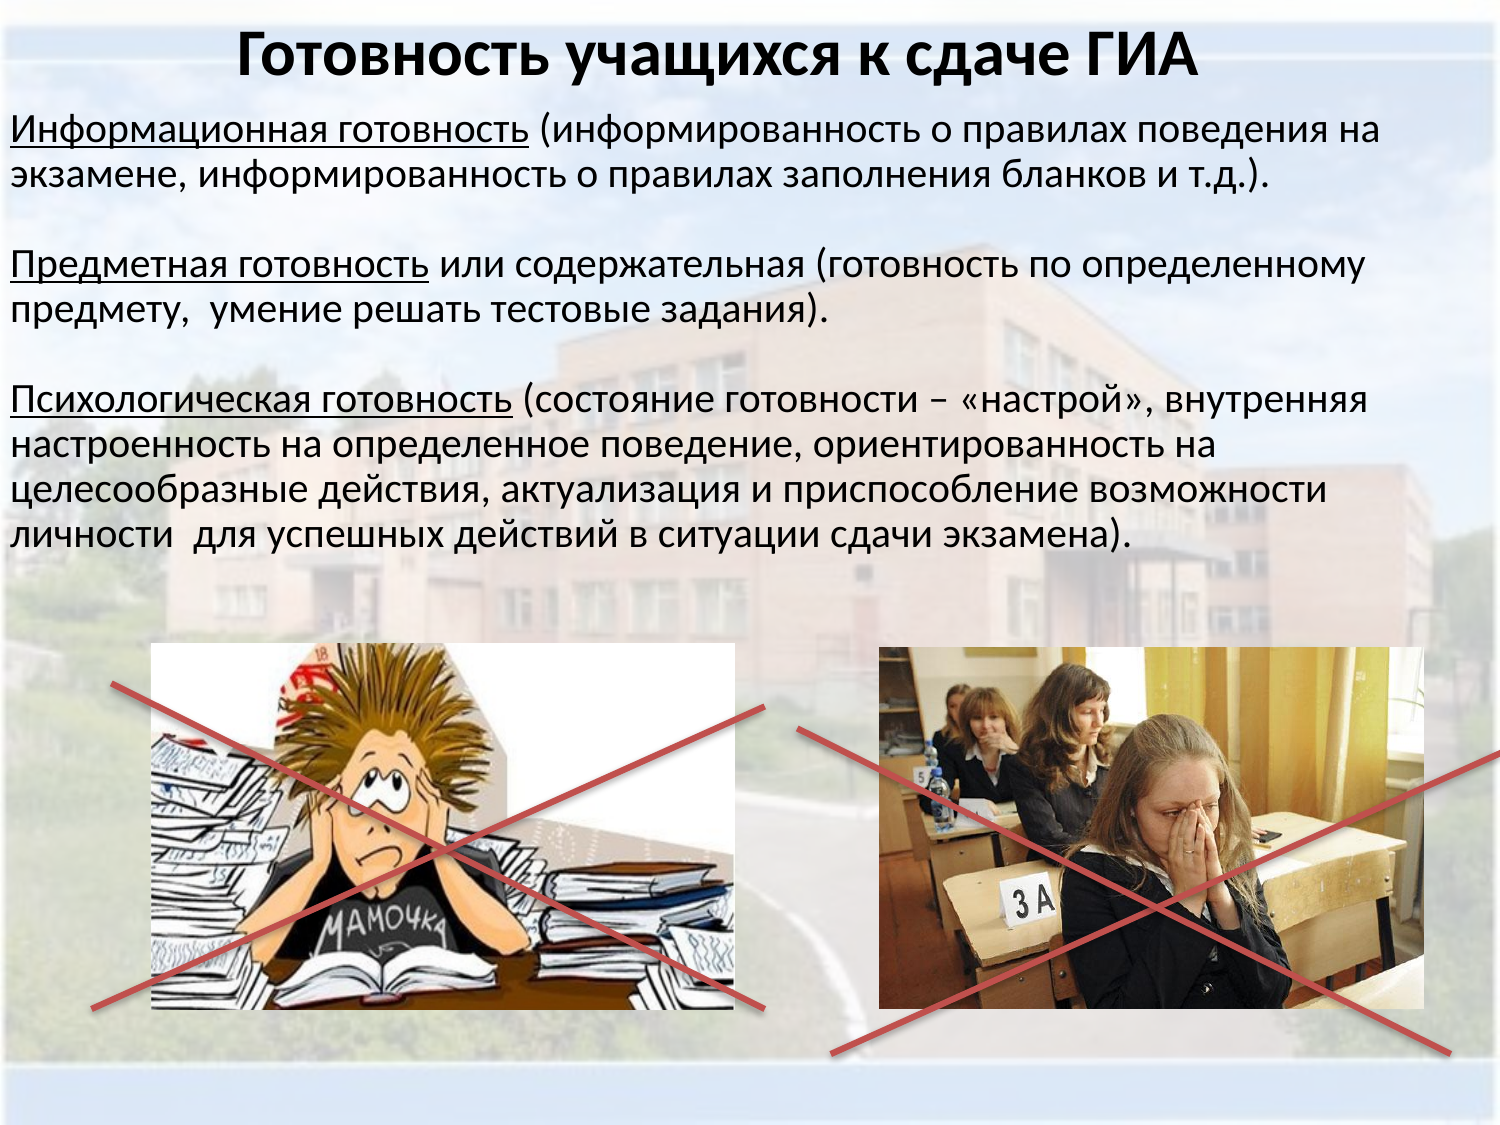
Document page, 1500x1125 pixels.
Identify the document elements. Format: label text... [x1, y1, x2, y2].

text_box Готовность учащихся к сдаче ГИА [223, 1, 1215, 97]
text_box Информационная готовность (информированность о правилах поведения на экзамене, информированность о правилах заполнения бланков и т.д.). Предметная готовность или содержательная (готовность по определенному предмету, умение решать тестовые задания). Психологическая готовность (состояние готовности – «настрой», внутренняя настроенность на определенное поведение, ориентированность на целесообразные действия, актуализация и приспособление возможности личности для успешных действий в ситуации сдачи экзамена). [0, 99, 1496, 564]
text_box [91, 642, 1500, 1055]
